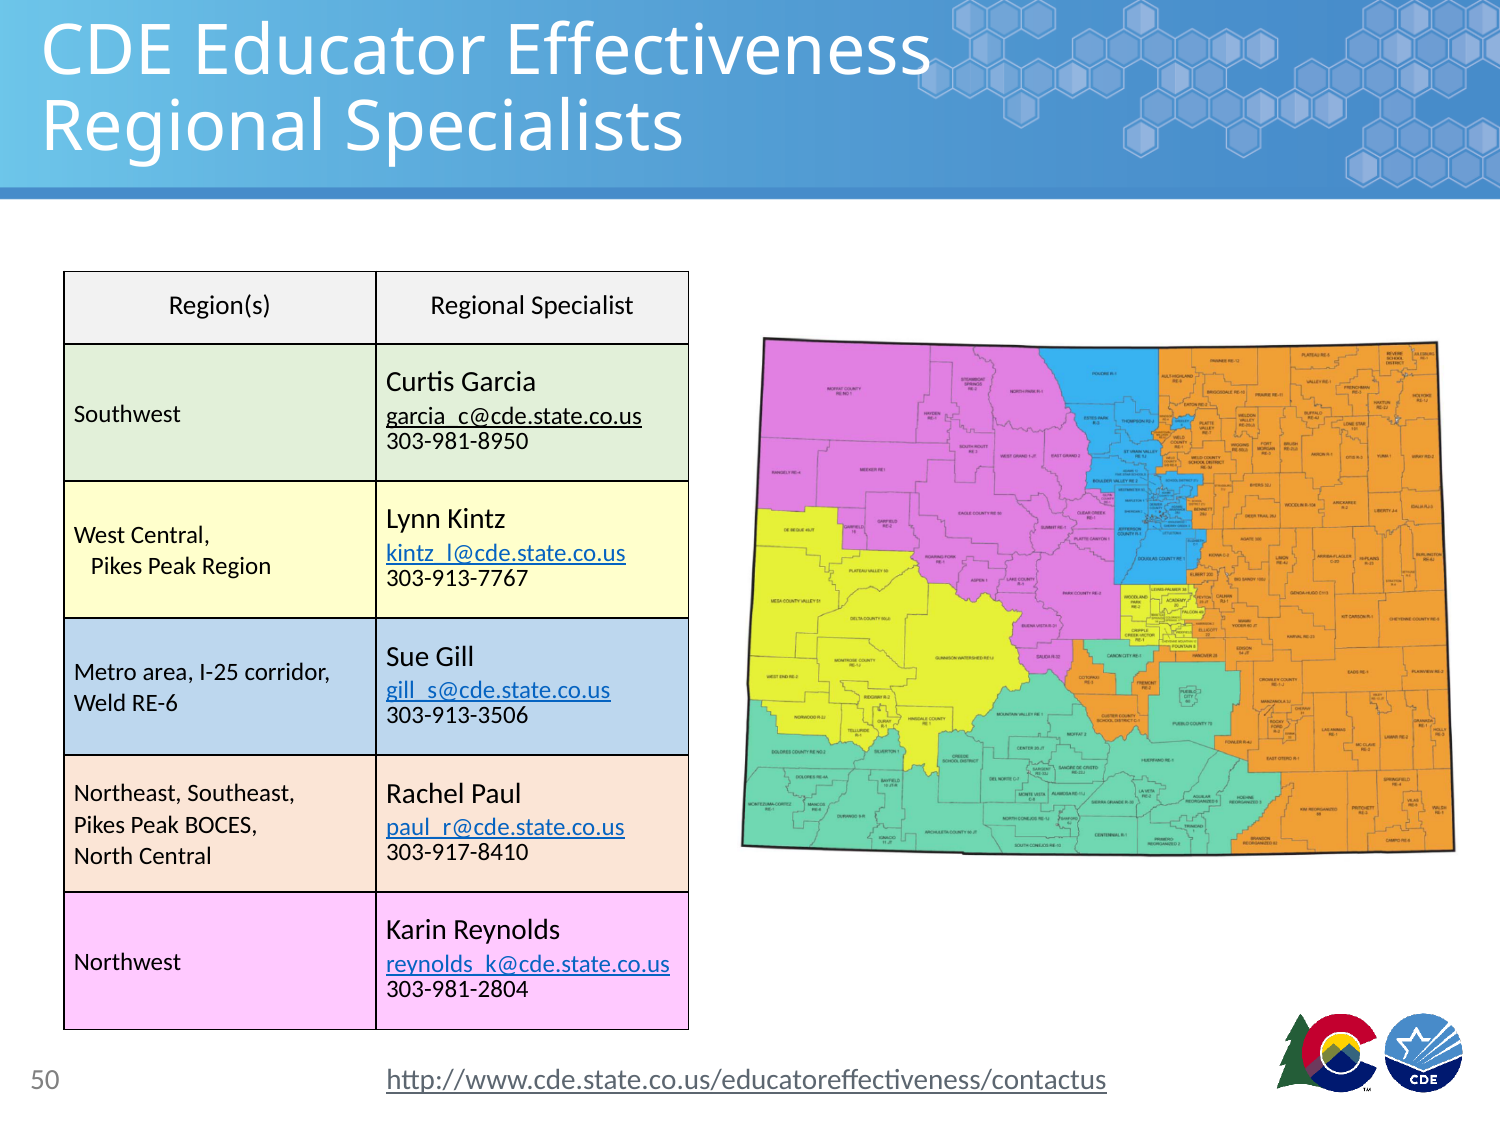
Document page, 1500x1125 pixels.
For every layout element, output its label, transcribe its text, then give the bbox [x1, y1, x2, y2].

picture [737, 332, 1459, 862]
table_cell Southwest [65, 345, 375, 480]
table_cell Sue Gill gill_s@cde.state.co.us 303-913-3506 [377, 619, 688, 754]
table_header Regional Specialist [377, 272, 688, 343]
table_cell Northwest [65, 893, 375, 1029]
table_cell Northeast, Southeast, Pikes Peak BOCES, North Central [65, 756, 375, 891]
text_box http://www.cde.state.co.us/educatoreffectiveness/contactus [263, 1053, 1237, 1103]
table_cell West Central, Pikes Peak Region [65, 482, 375, 617]
table_cell Lynn Kintz kintz_l@cde.state.co.us 303-913-7767 [377, 482, 688, 617]
table_cell Rachel Paul paul_r@cde.state.co.us 303-917-8410 [377, 756, 688, 891]
table_cell Karin Reynolds reynolds_k@cde.state.co.us 303-981-2804 [377, 893, 688, 1029]
picture [0, 0, 1500, 200]
title CDE Educator Effectiveness Regional Specialists [40, 14, 1500, 166]
slide_number 50 [15, 1053, 353, 1114]
table_cell Curtis Garcia garcia_c@cde.state.co.us 303-981-8950 [377, 345, 688, 480]
table_header Region(s) [65, 272, 375, 343]
table_cell Metro area, I-25 corridor, Weld RE-6 [65, 619, 375, 754]
picture [1275, 1012, 1463, 1093]
